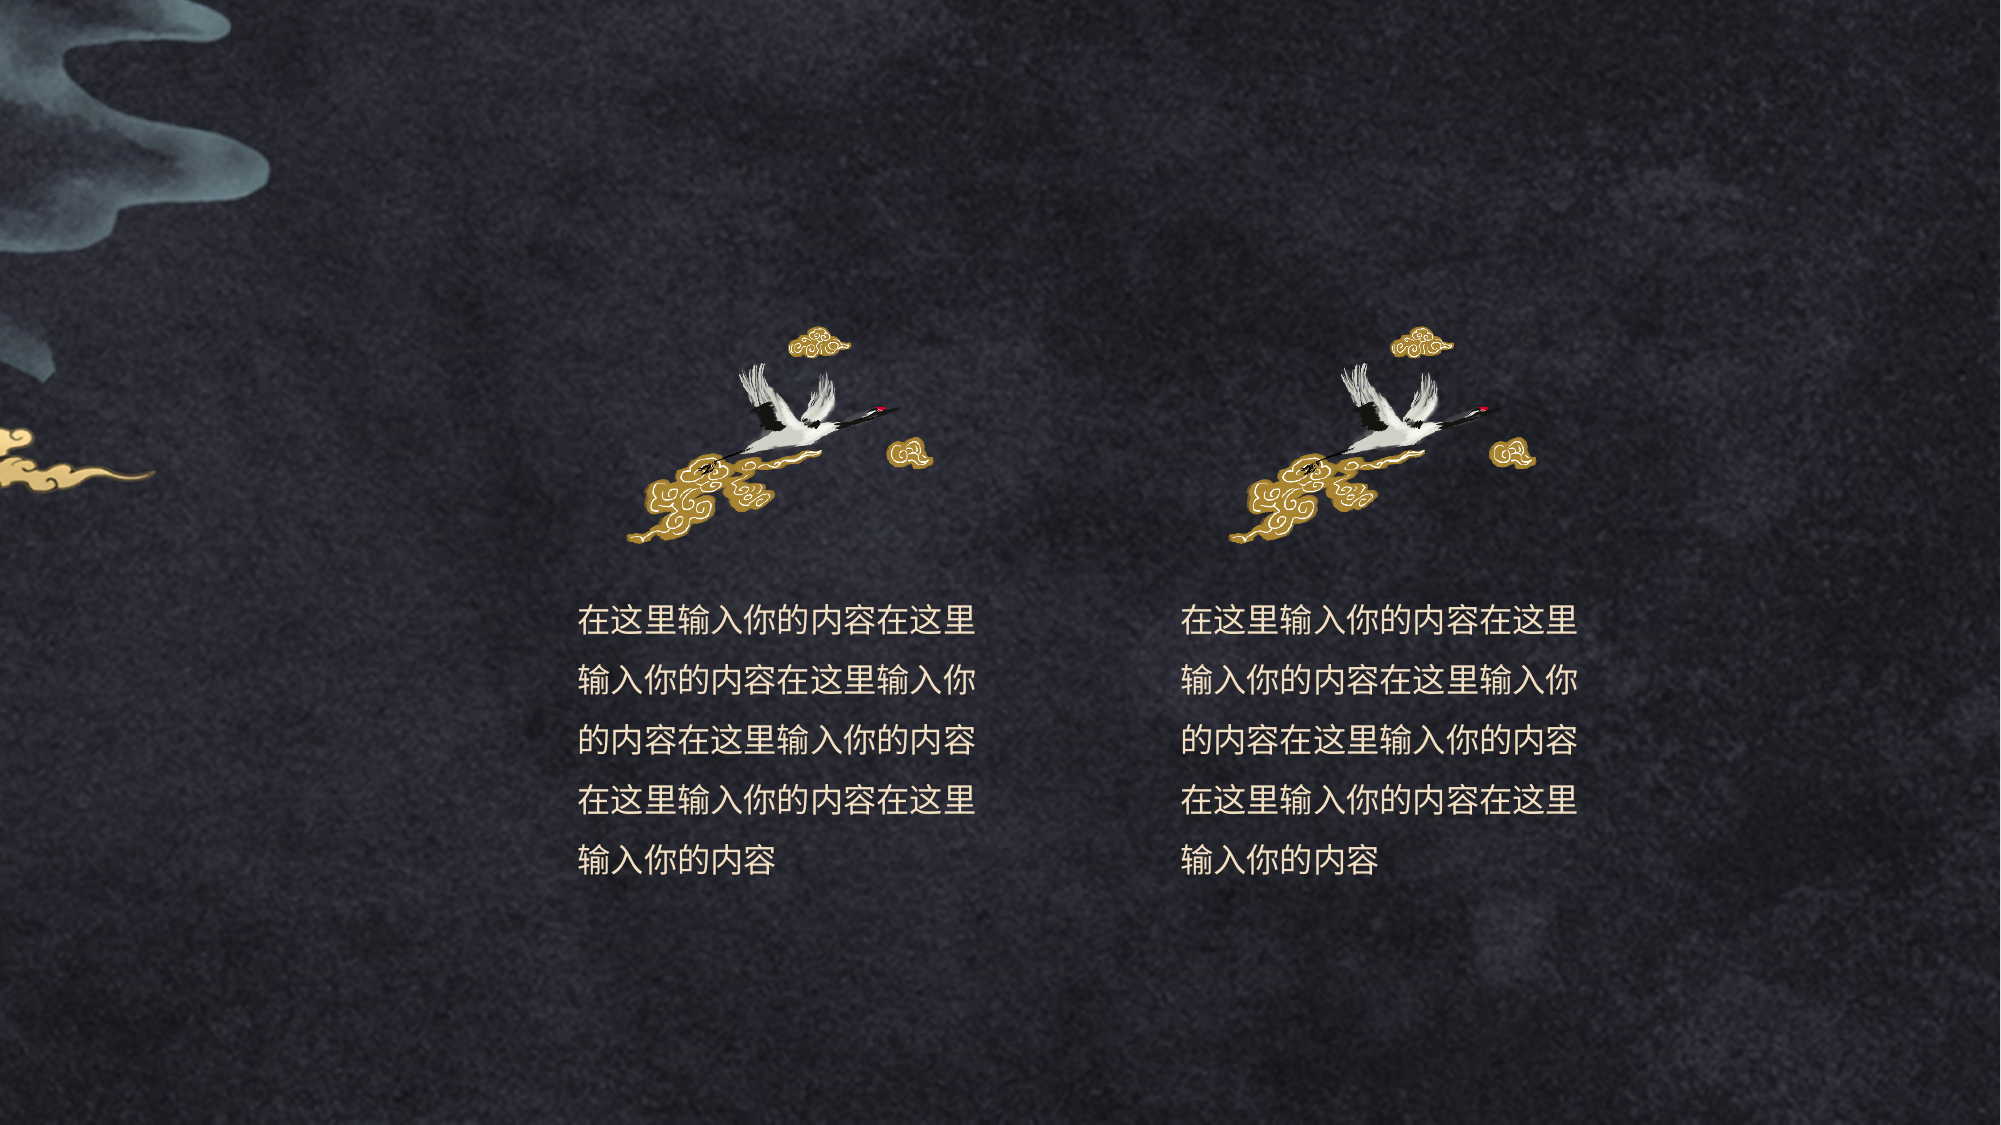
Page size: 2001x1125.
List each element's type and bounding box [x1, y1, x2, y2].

text_box [1165, 248, 1617, 890]
text_box [562, 248, 1014, 890]
picture [0, 0, 2001, 1125]
